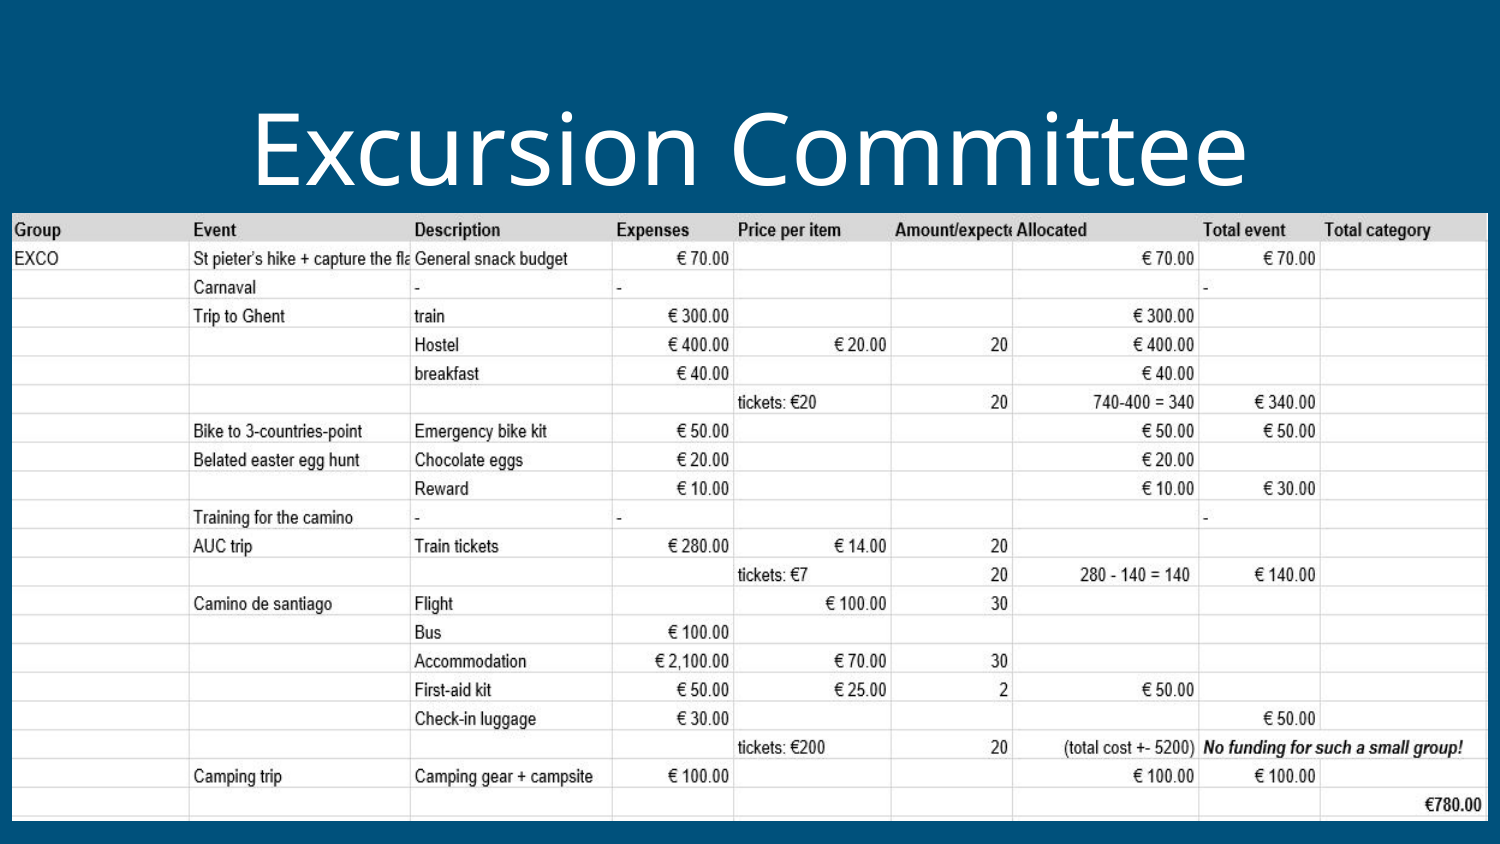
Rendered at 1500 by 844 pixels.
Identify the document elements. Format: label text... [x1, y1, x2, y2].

title Excursion Committee [84, 54, 1416, 212]
picture [13, 214, 1487, 820]
